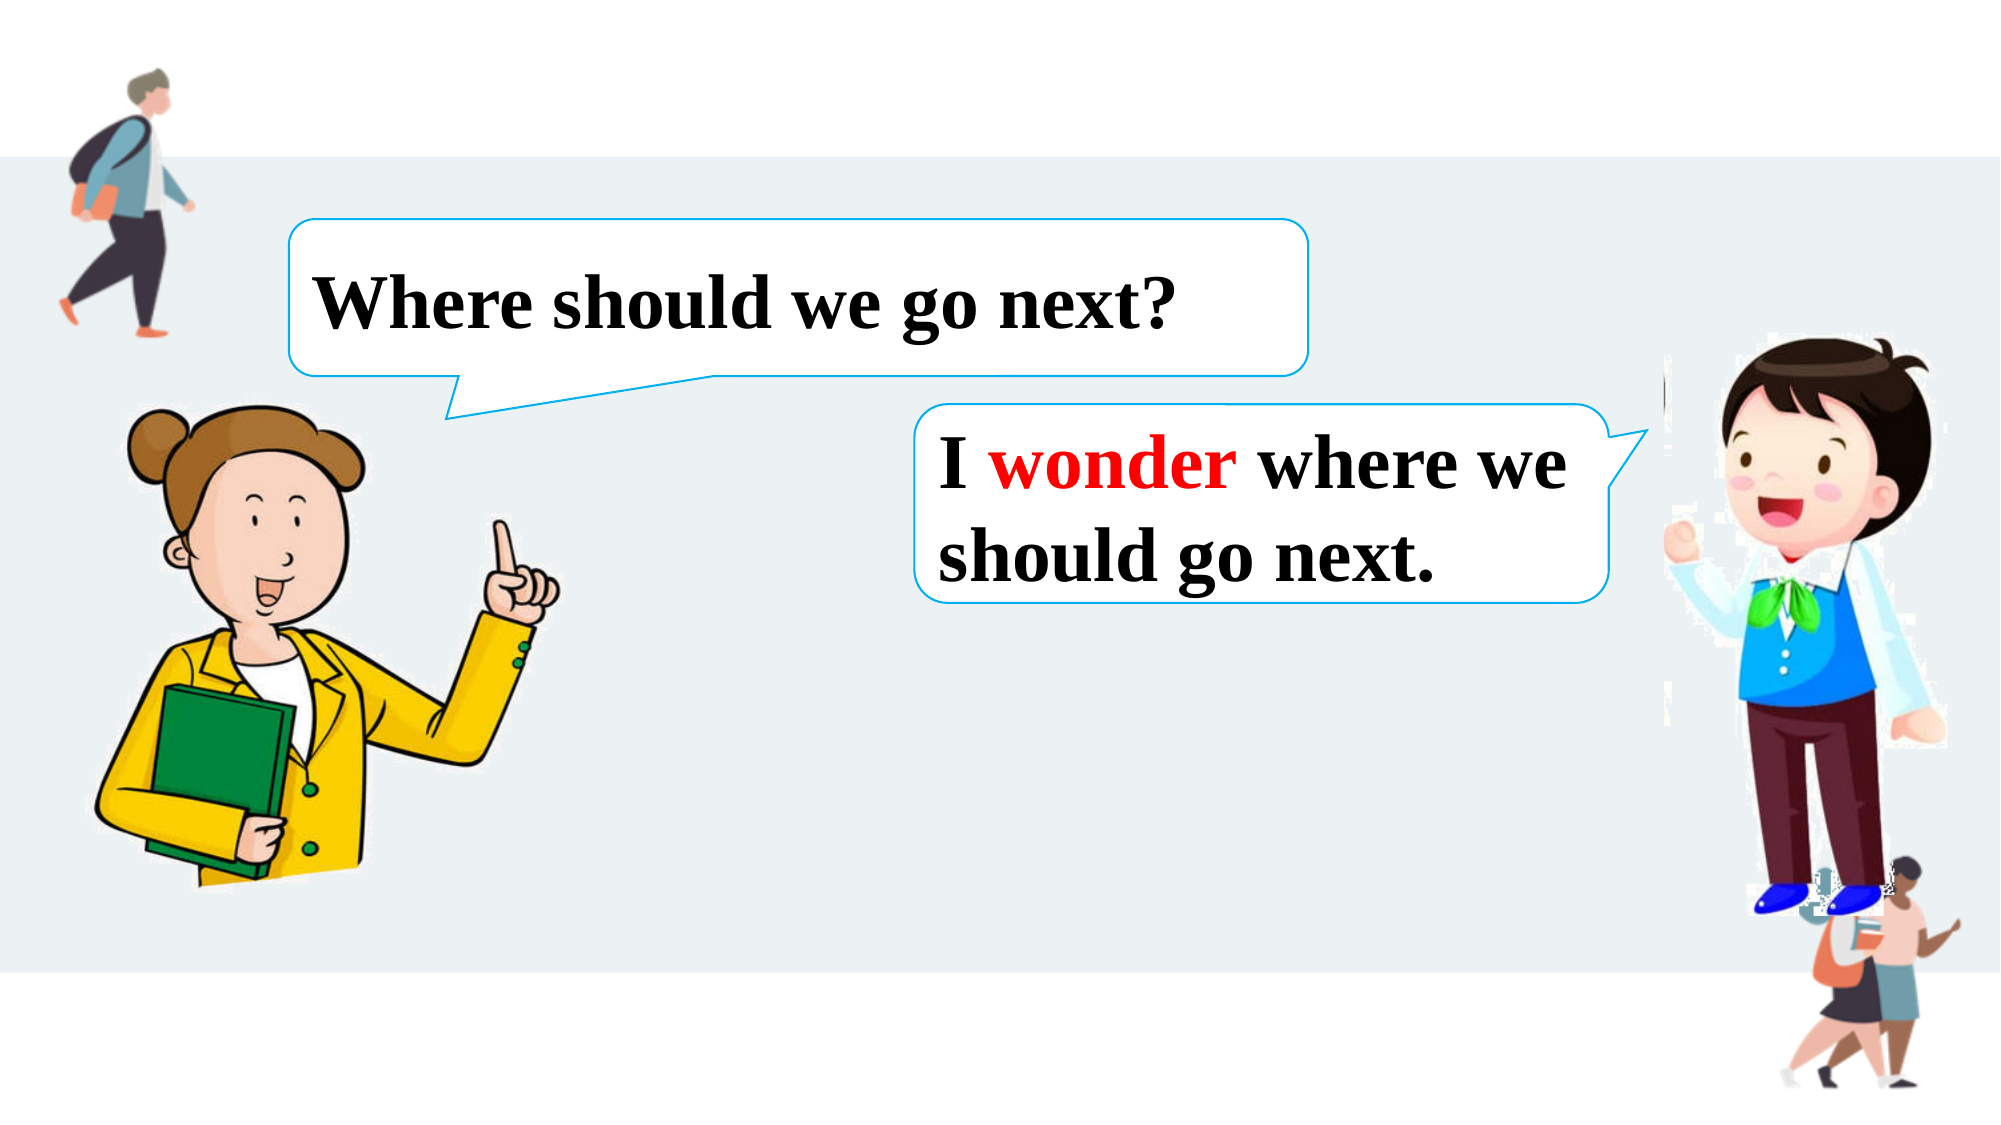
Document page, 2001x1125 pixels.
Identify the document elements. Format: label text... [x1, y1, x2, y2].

text_box Where should we go next? [287, 218, 1310, 386]
picture [0, 0, 2001, 1125]
text_box I wonder where we should go next. [913, 403, 1649, 604]
